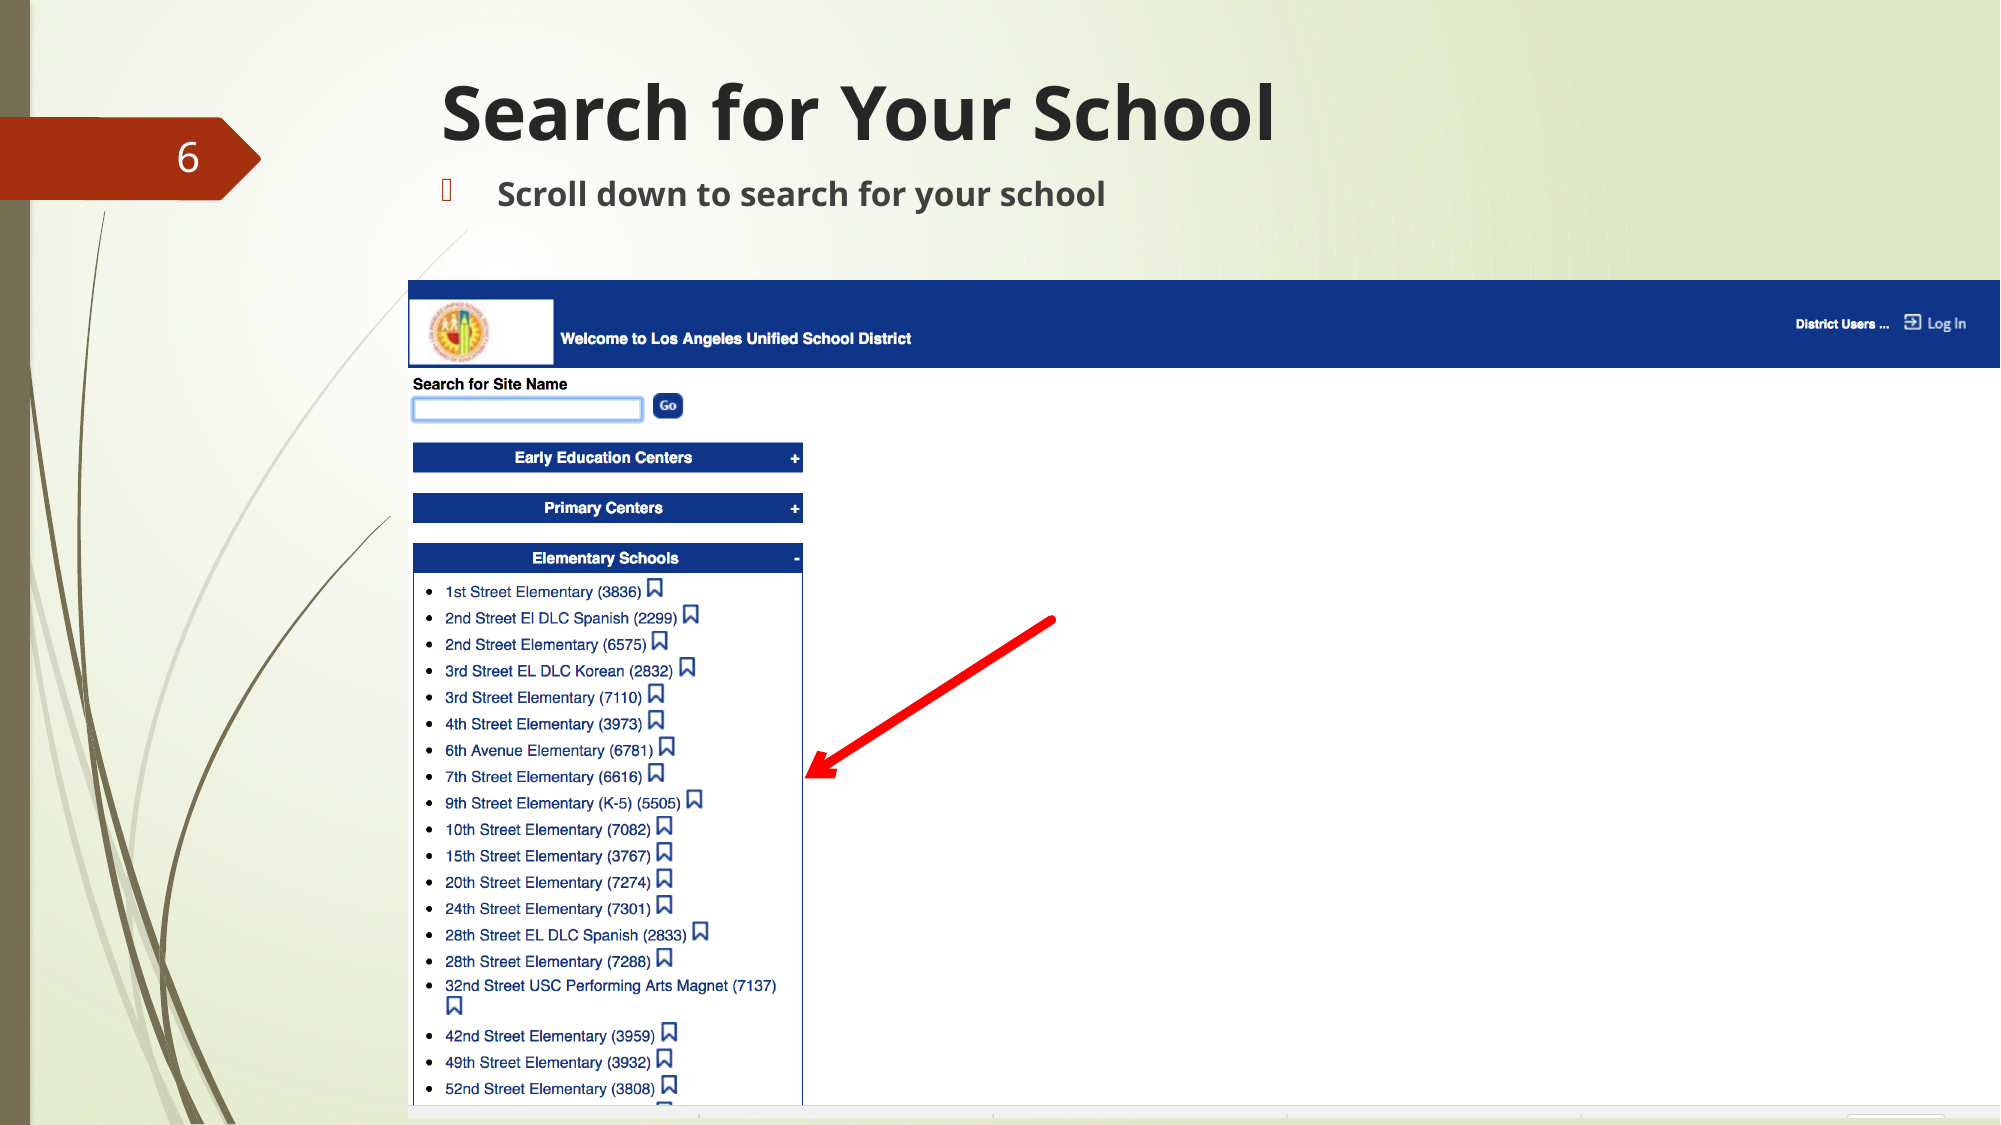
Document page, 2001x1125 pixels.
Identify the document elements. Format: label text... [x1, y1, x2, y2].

list Scroll down to search for your school [425, 166, 1889, 280]
picture [408, 280, 2000, 1118]
title Search for Your School [425, 58, 1888, 166]
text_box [804, 619, 1052, 779]
slide_number 6 [87, 129, 216, 190]
